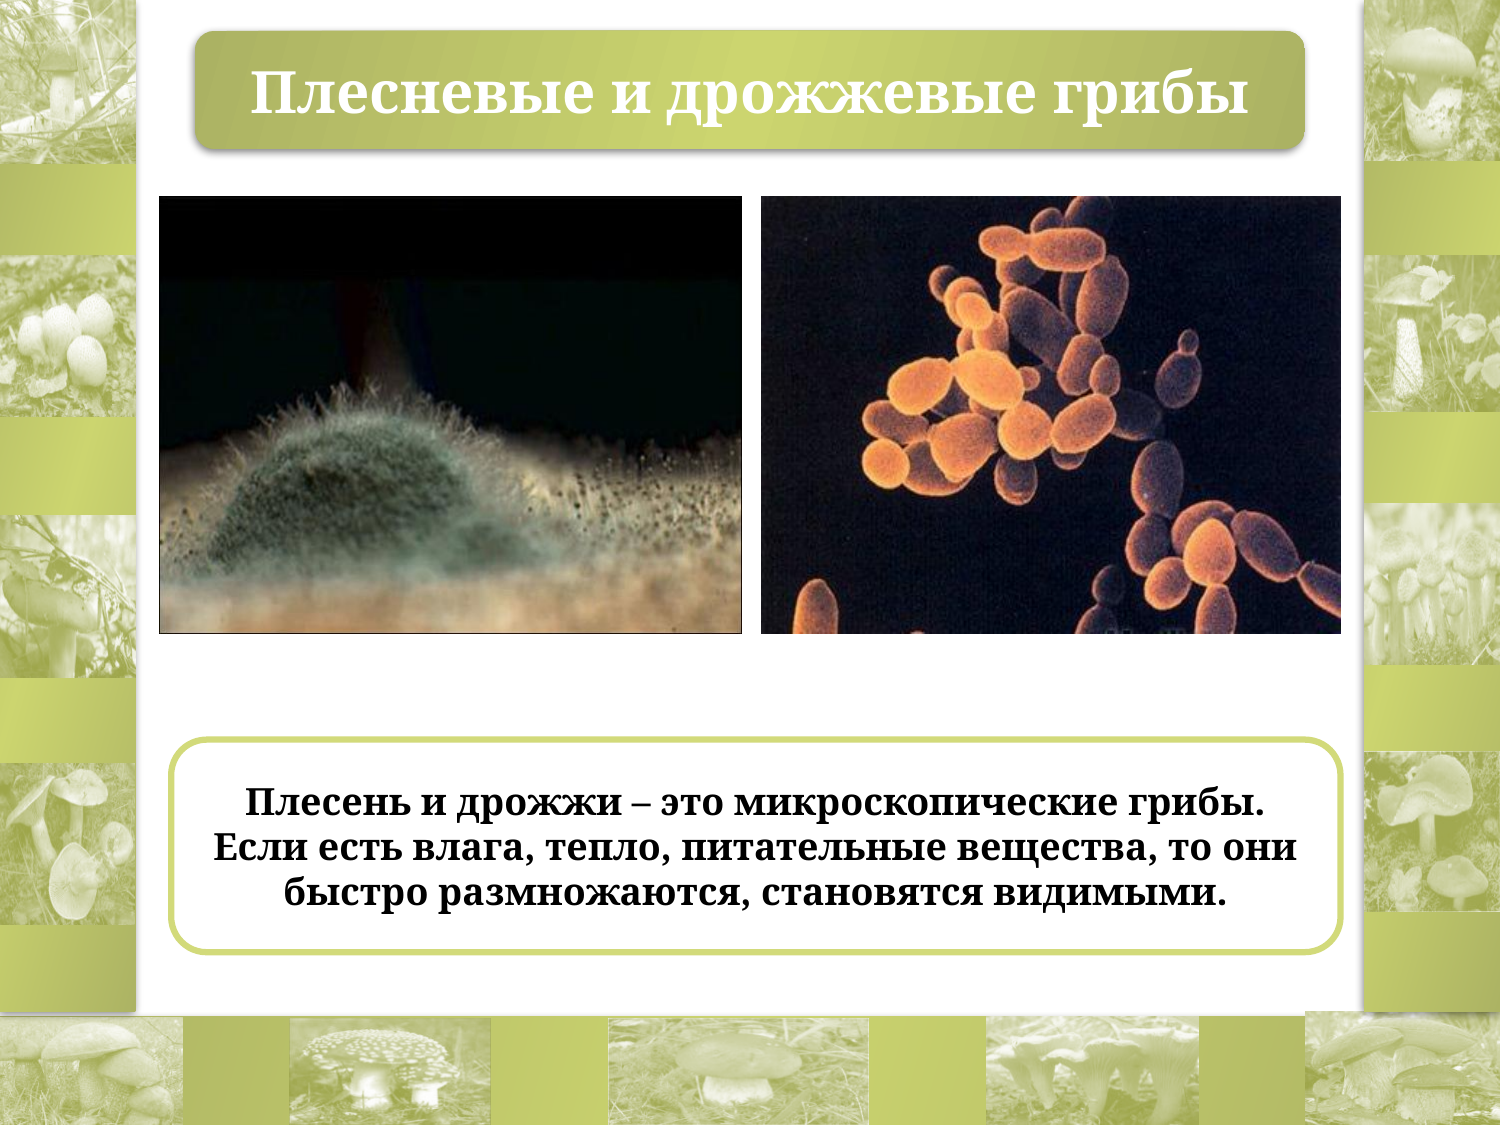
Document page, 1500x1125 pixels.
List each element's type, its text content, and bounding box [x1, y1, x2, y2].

picture [761, 196, 1341, 634]
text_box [0, 1011, 1500, 1125]
text_box Плесневые и дрожжевые грибы [194, 30, 1306, 149]
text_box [0, 0, 136, 1012]
text_box Плесень и дрожжи – это микроскопические грибы. Если есть влага, тепло, питательные вещества, то они быстро размножаются, становятся видимыми. [169, 738, 1343, 954]
picture [159, 196, 742, 634]
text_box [1363, 0, 1500, 1012]
